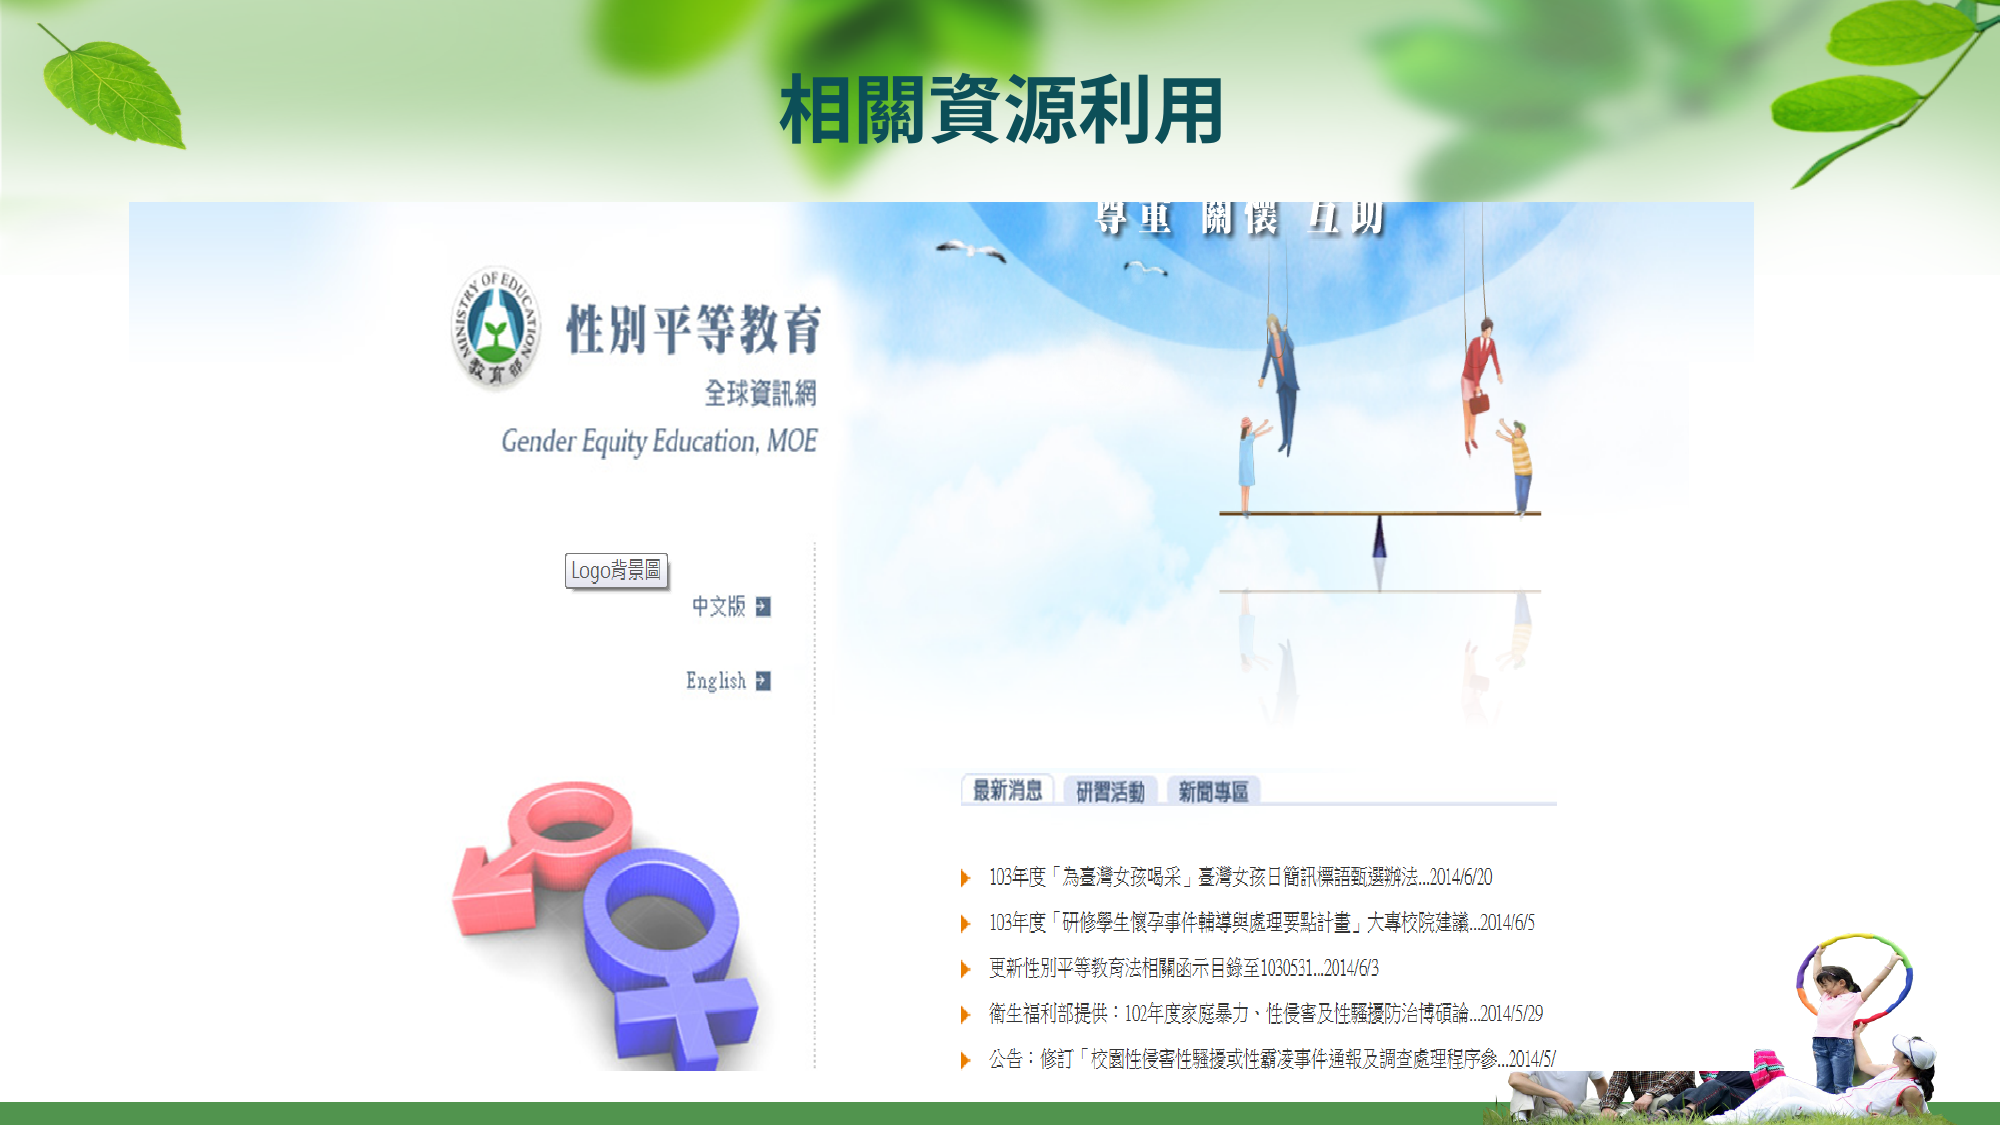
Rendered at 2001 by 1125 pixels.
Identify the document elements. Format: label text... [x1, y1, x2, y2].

picture [0, 0, 2000, 1125]
text_box 相關資源利用 [253, 54, 1754, 160]
